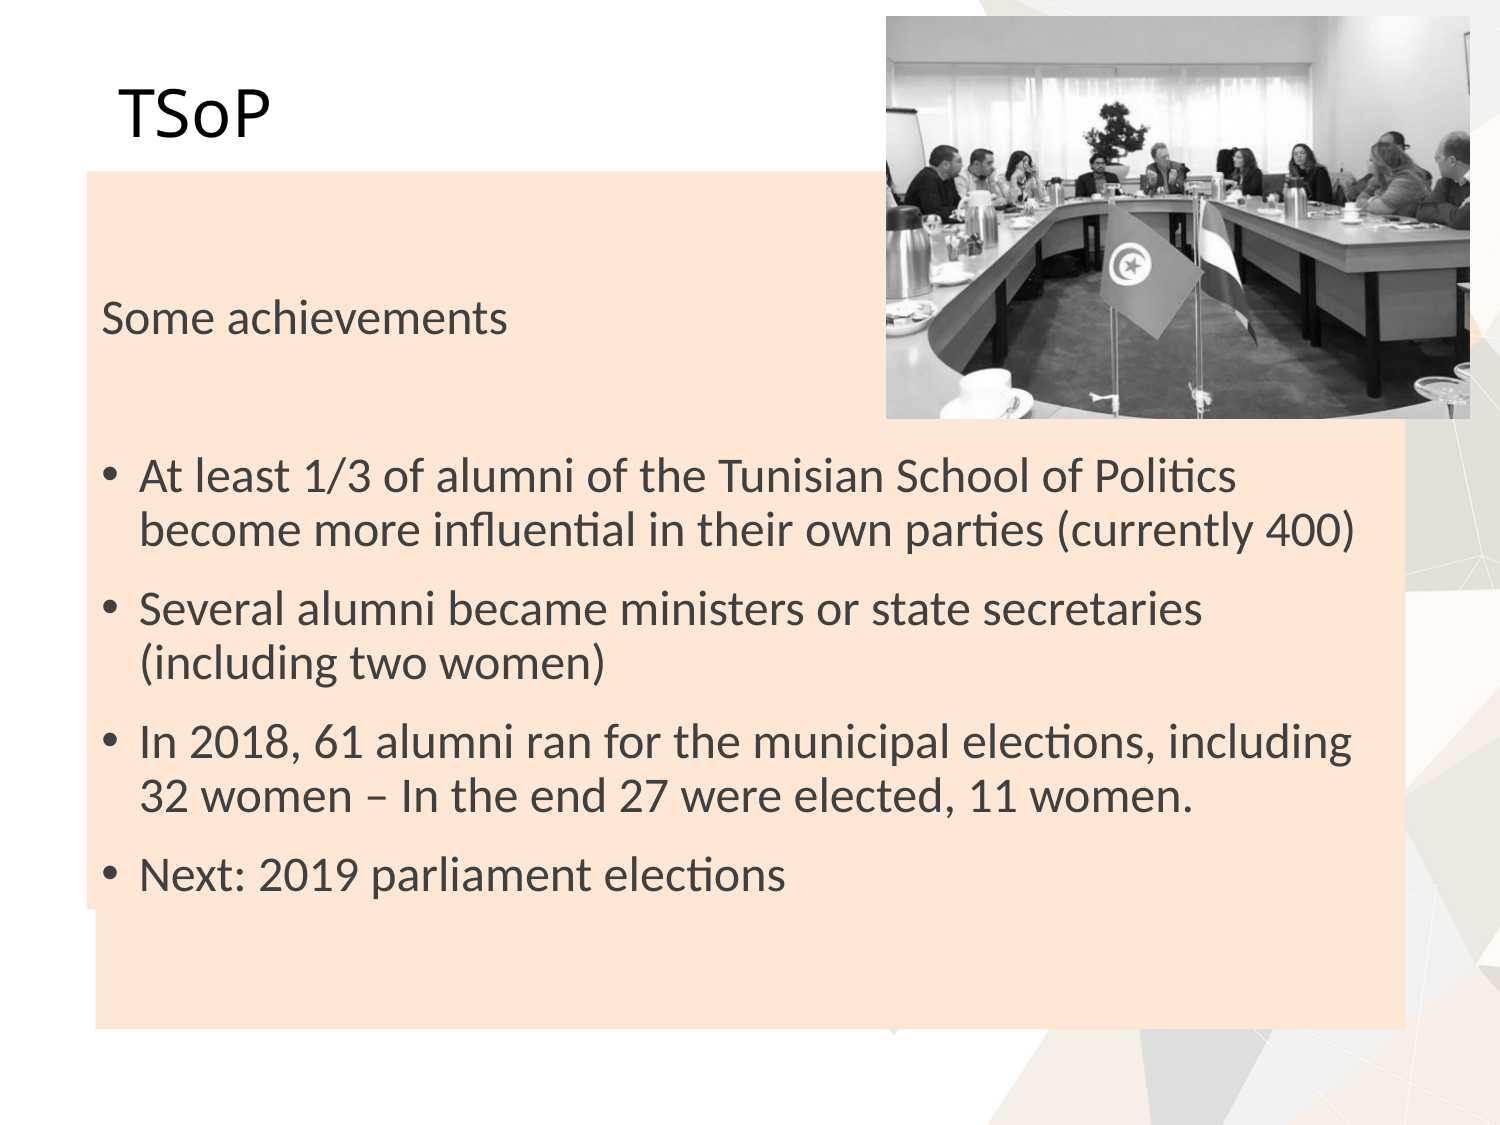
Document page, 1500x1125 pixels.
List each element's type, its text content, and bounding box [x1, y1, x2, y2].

picture [0, 0, 1500, 1125]
text_box Some achievements At least 1/3 of alumni of the Tunisian School of Politics become more influential in their own parties (currently 400) Several alumni became ministers or state secretaries (including two women) In 2018, 61 alumni ran for the municipal elections, including 32 women – In the end 27 were elected, 11 women. Next: 2019 parliament elections [86, 171, 1381, 910]
title TSoP [103, 34, 886, 171]
